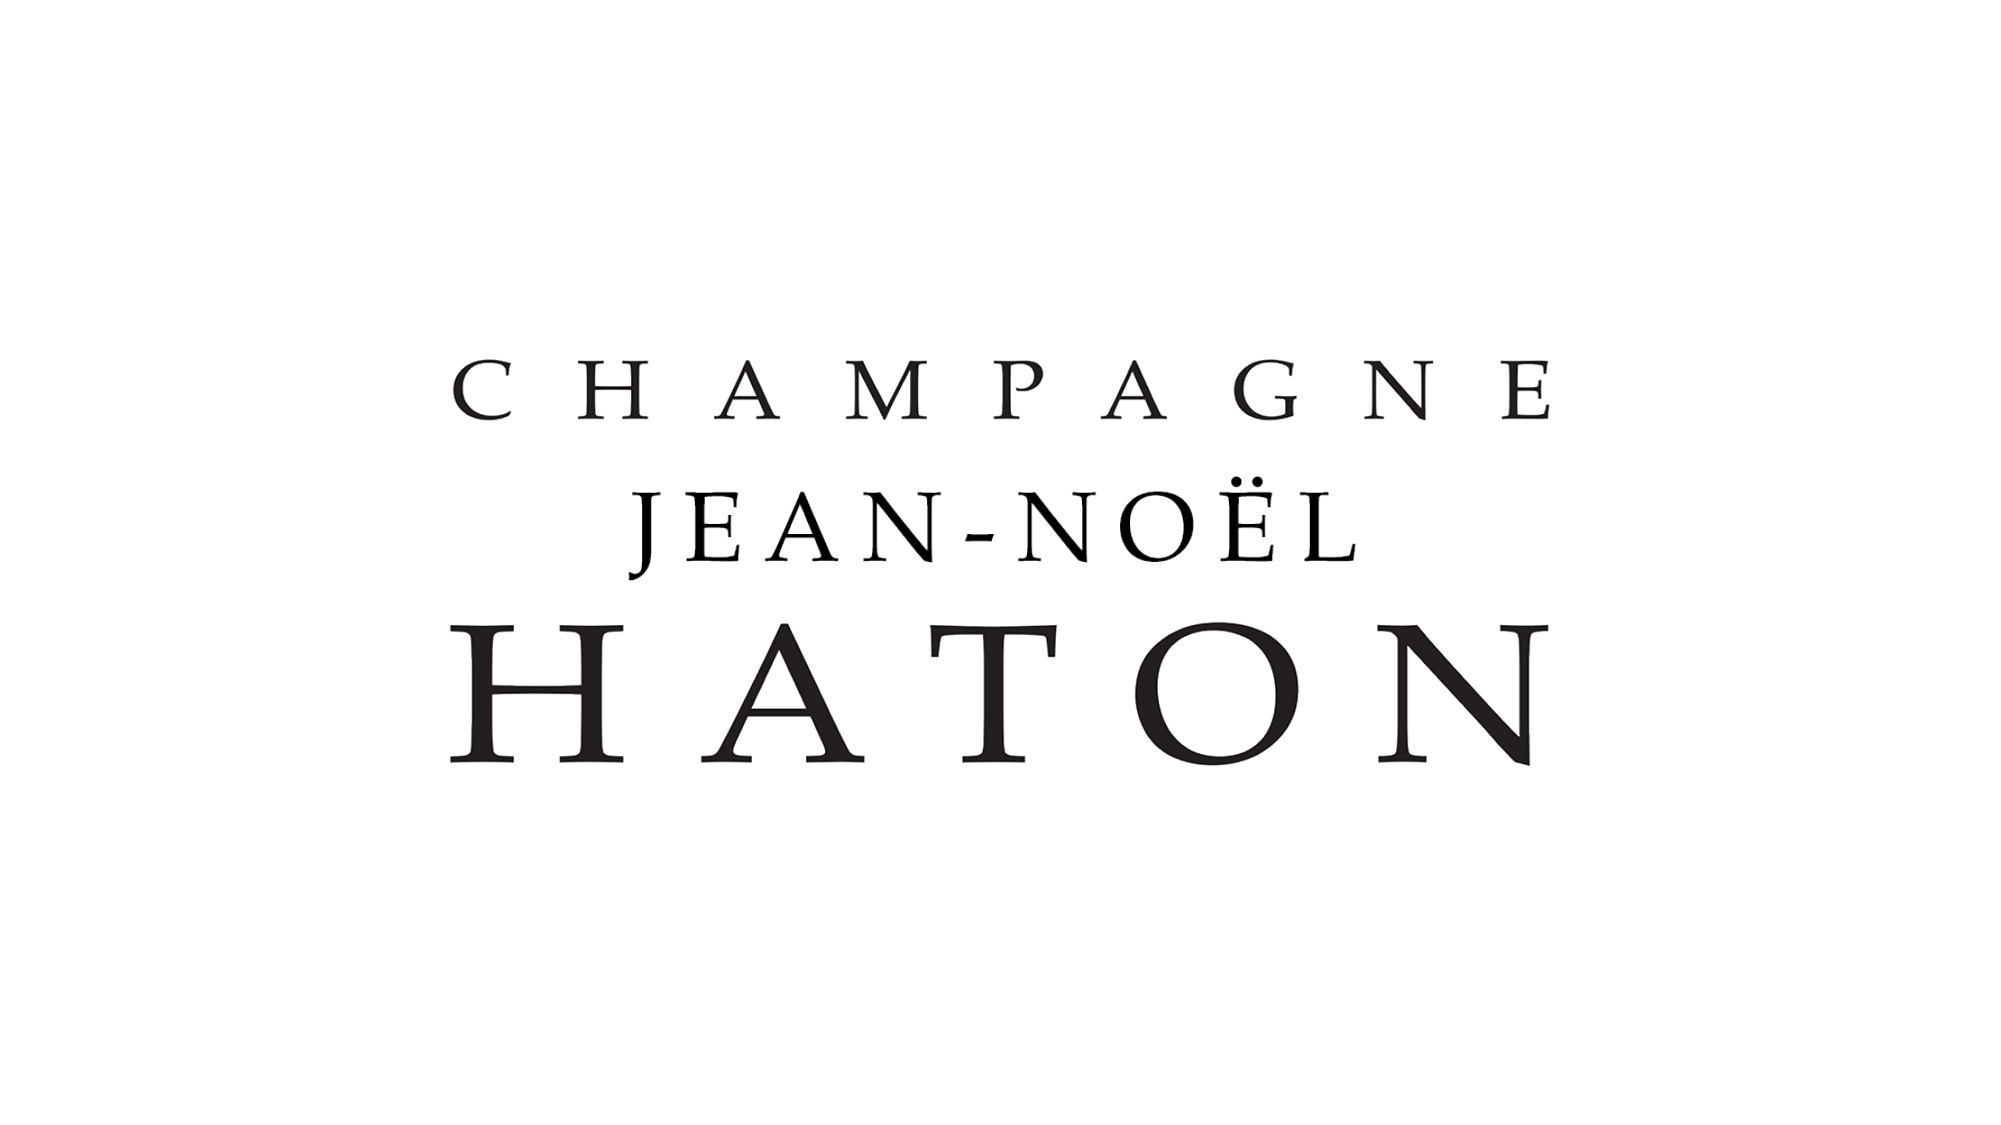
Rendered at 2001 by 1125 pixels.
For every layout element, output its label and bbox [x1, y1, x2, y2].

picture [439, 337, 1561, 875]
